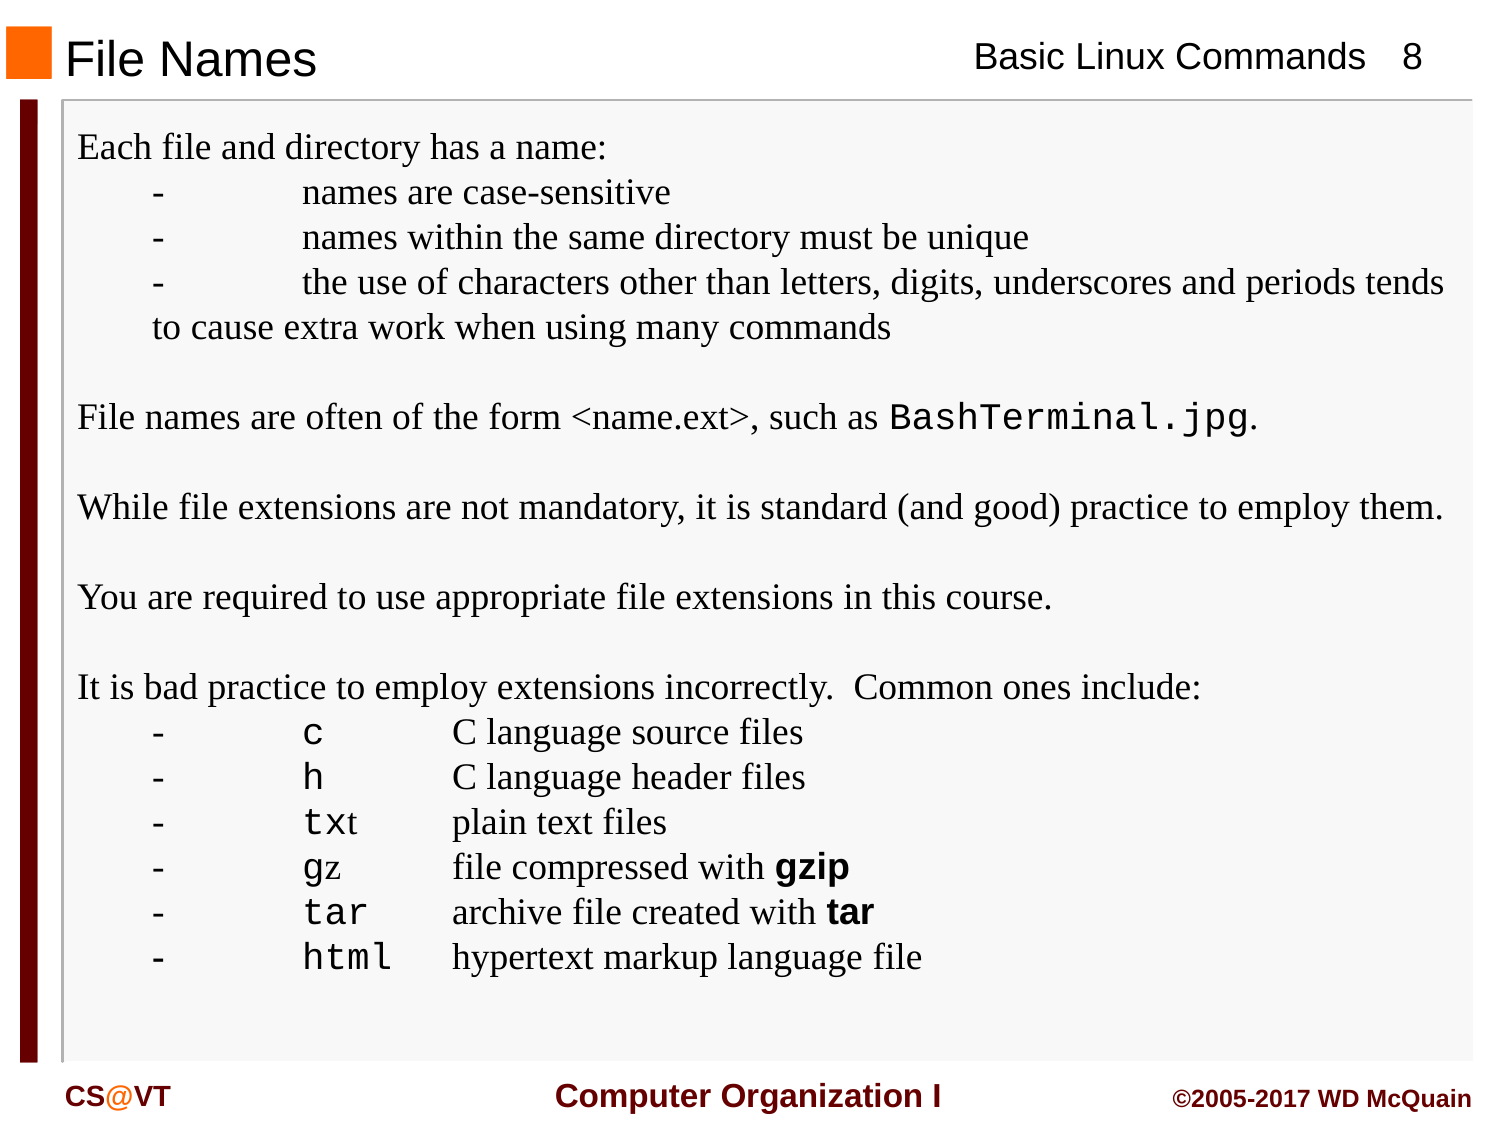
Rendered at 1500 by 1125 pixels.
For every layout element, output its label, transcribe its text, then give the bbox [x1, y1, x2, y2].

text_box Each file and directory has a name: - names are case-sensitive - names within the same directory must be unique - the use of characters other than letters, digits, underscores and periods tends to cause extra work when using many commands File names are often of the form <name.ext>, such as BashTerminal.jpg. While file extensions are not mandatory, it is standard (and good) practice to employ them. You are required to use appropriate file extensions in this course. It is bad practice to employ extensions incorrectly. Common ones include: - c C language source files - h C language header files - txt plain text files - gz file compressed with gzip - tar archive file created with tar - html hypertext markup language file [62, 114, 1475, 984]
title File Names [50, 28, 1000, 85]
